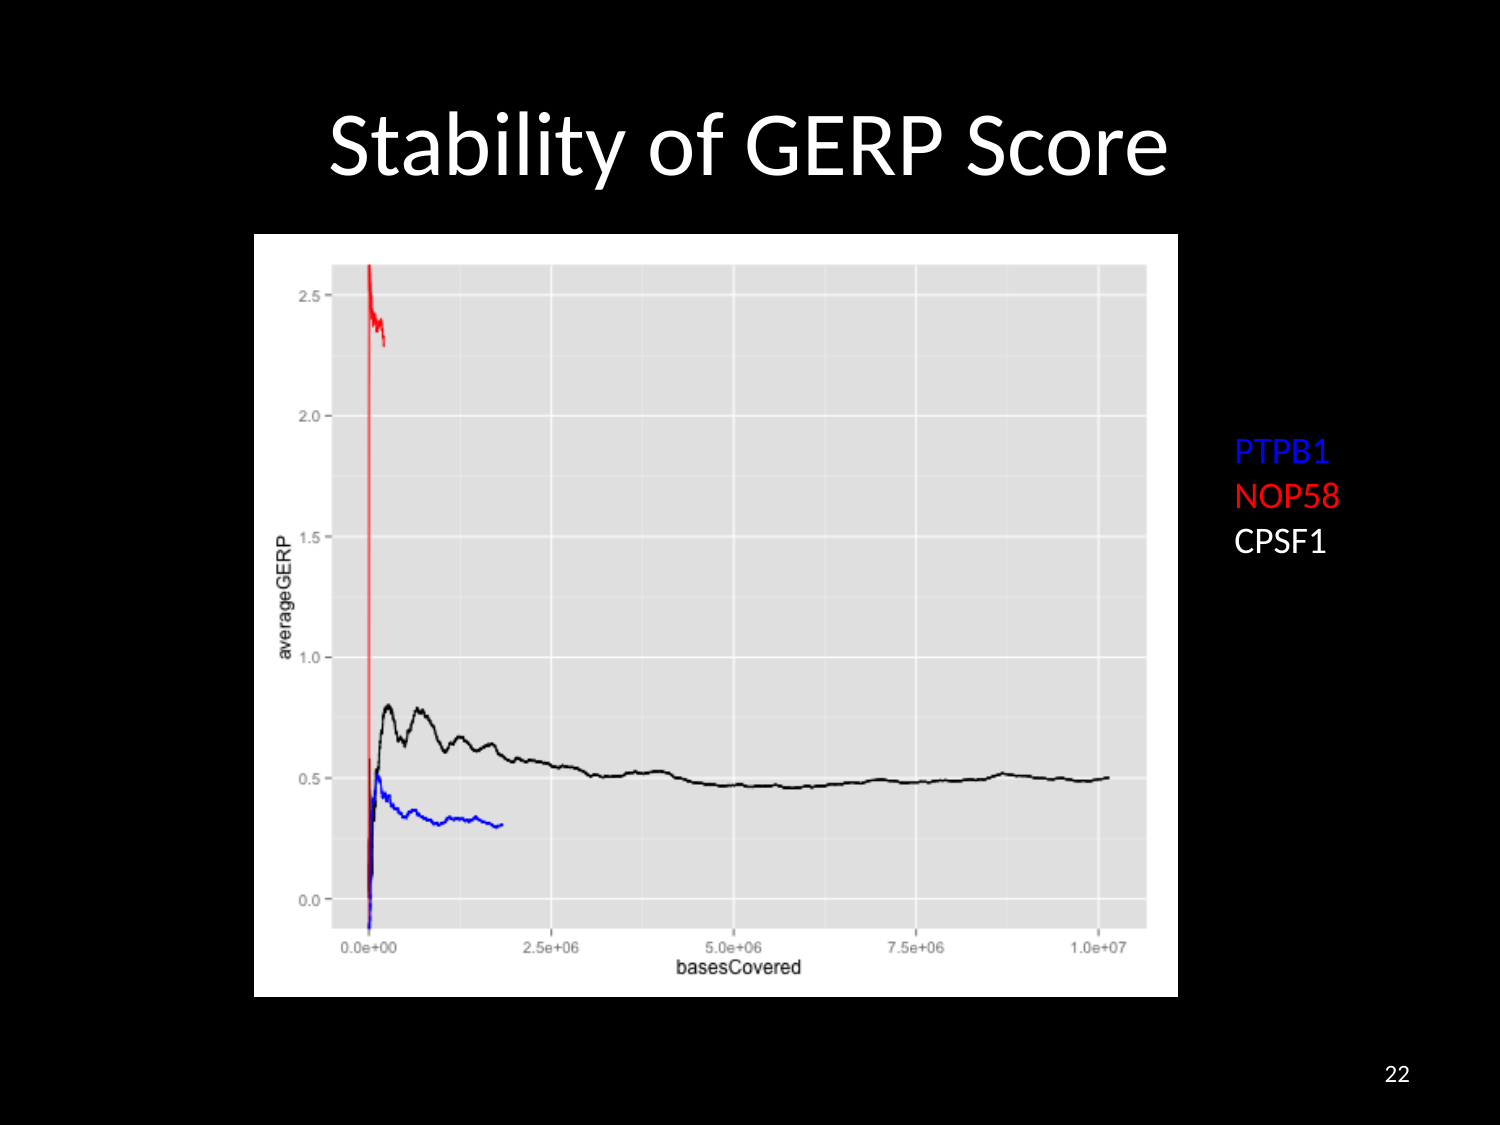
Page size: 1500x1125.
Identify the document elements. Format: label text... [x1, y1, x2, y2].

title Stability of GERP Score [75, 45, 1425, 233]
picture [253, 234, 1178, 998]
text_box PTPB1 NOP58 CPSF1 [1219, 418, 1356, 614]
slide_number 22 [1074, 1042, 1425, 1103]
